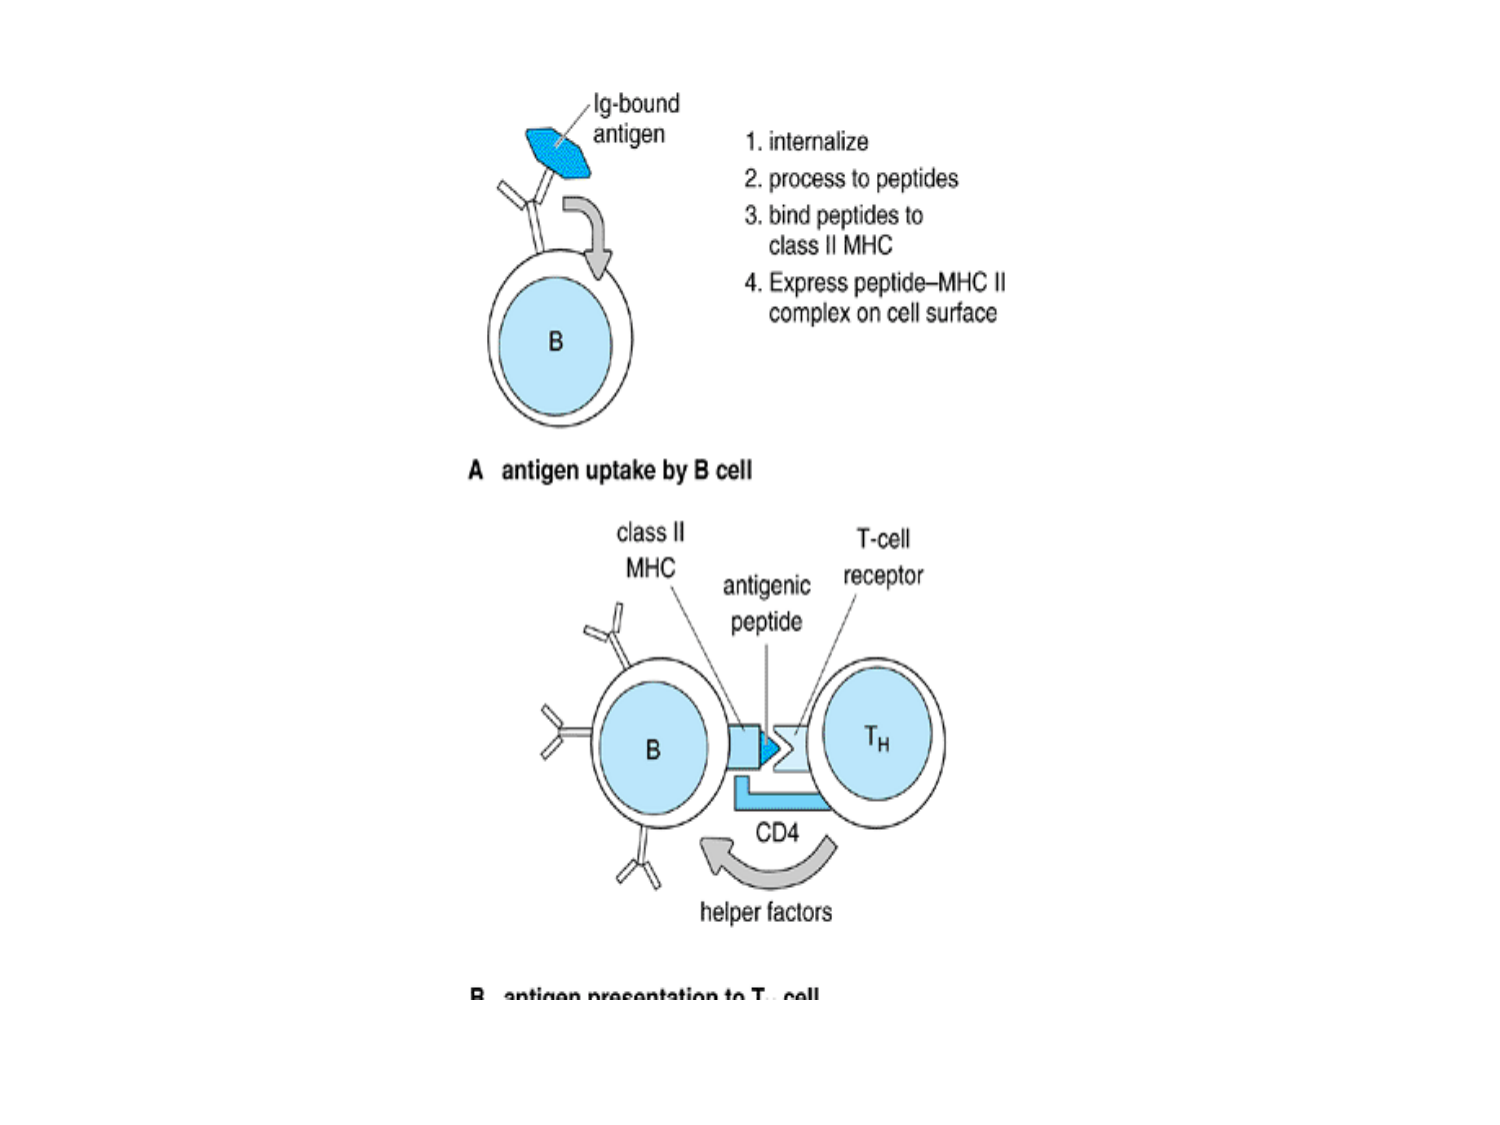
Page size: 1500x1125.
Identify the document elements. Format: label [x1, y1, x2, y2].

picture [34, 87, 1409, 1001]
